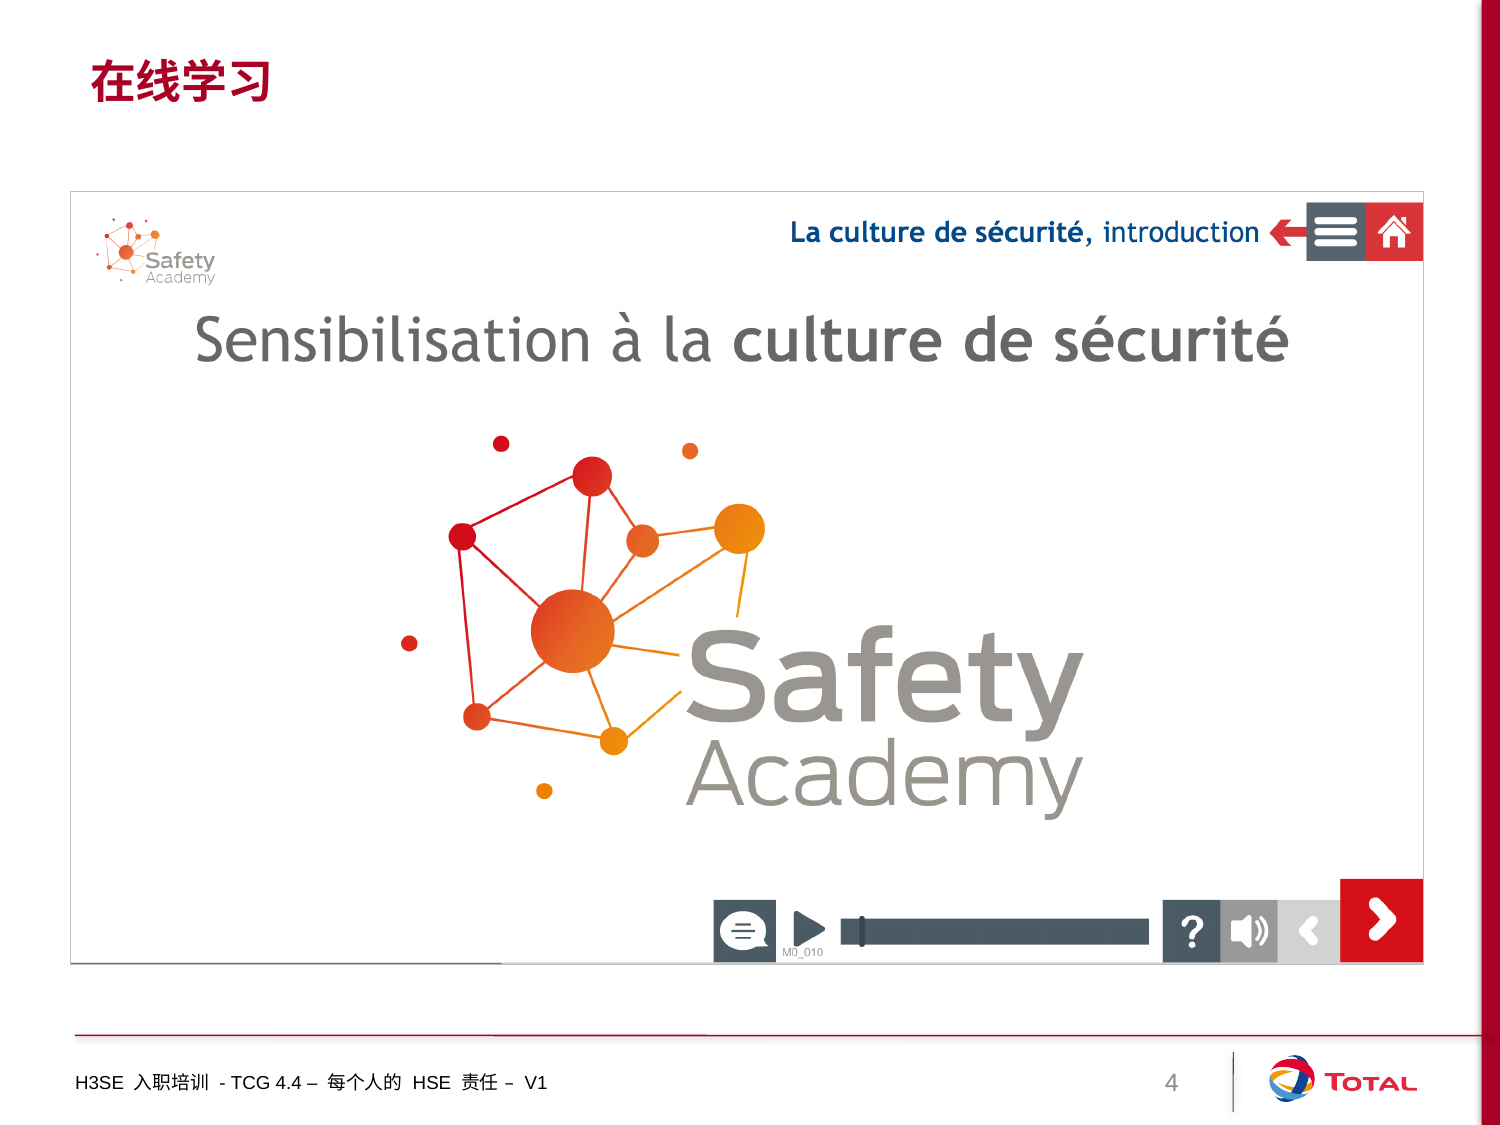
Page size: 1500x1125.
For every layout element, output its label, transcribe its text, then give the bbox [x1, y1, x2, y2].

picture [70, 190, 1424, 965]
picture [1260, 1045, 1426, 1112]
slide_number 4 [1152, 1051, 1194, 1112]
title 在线学习 [75, 45, 1424, 150]
footer H3SE 入职培训 - TCG 4.4 – 每个人的 HSE 责任 – V1 [75, 1051, 1152, 1112]
